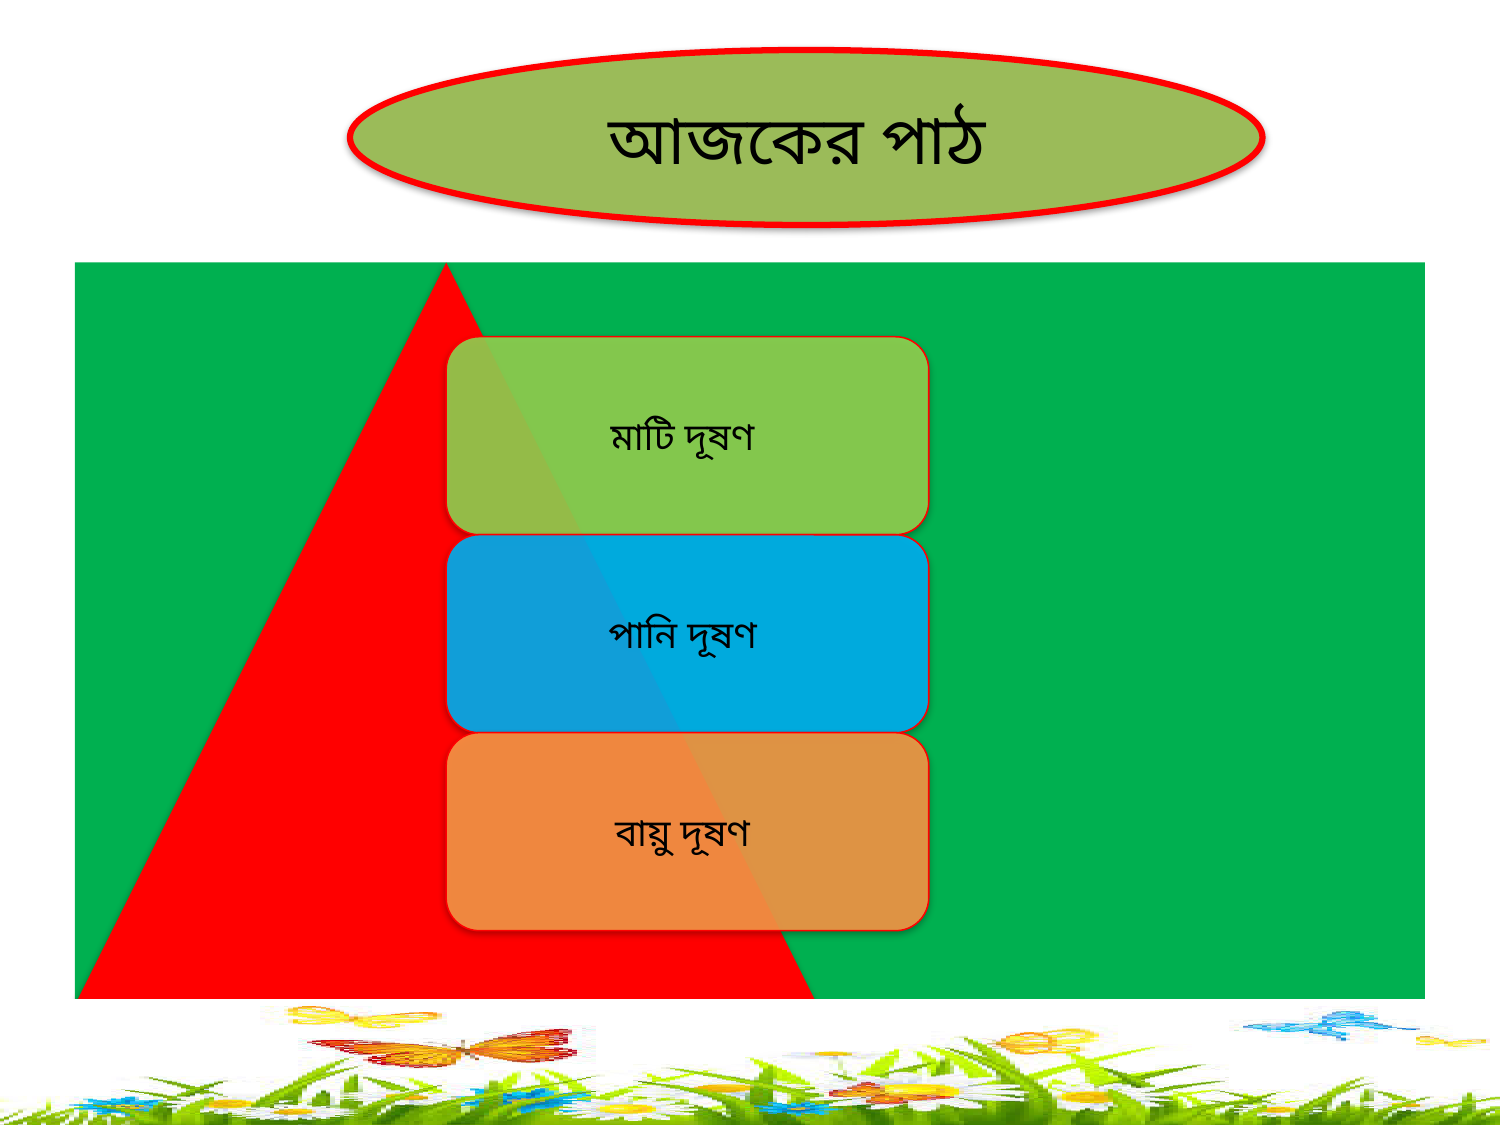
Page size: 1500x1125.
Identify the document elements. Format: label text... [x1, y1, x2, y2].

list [74, 262, 1426, 998]
text_box আজকের পাঠ [346, 46, 1266, 229]
picture [0, 999, 1500, 1125]
